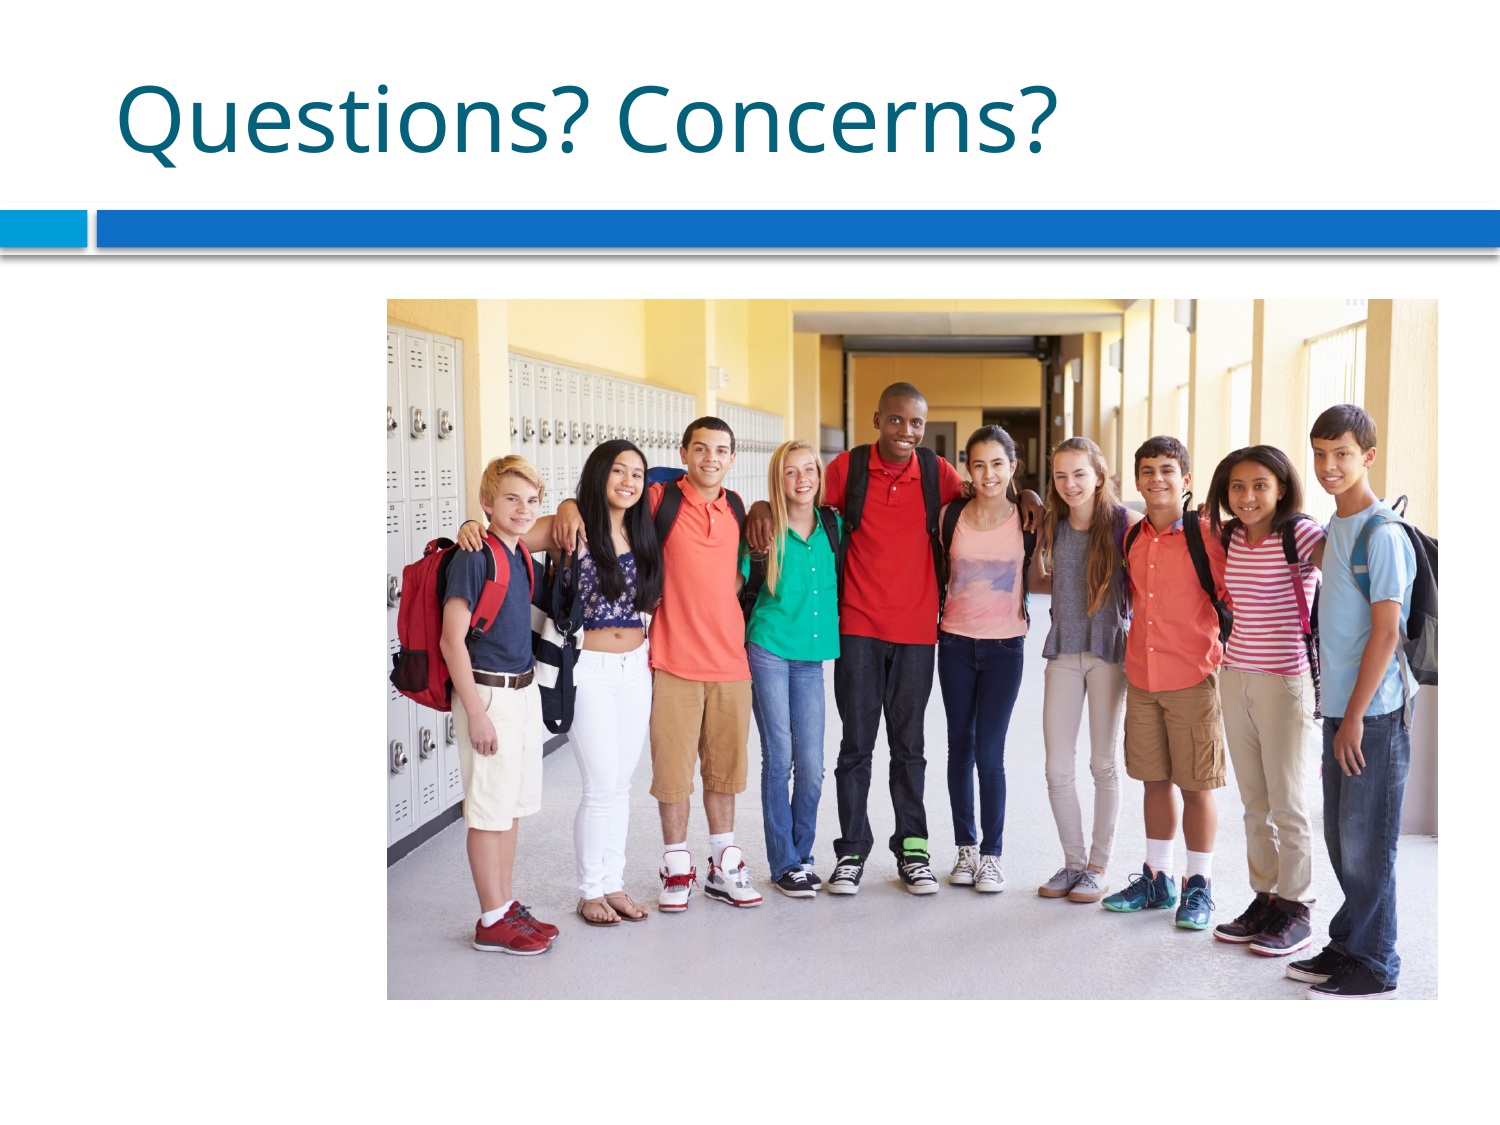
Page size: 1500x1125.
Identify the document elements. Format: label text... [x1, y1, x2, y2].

title Questions? Concerns? [99, 44, 1425, 188]
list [387, 299, 1438, 1001]
